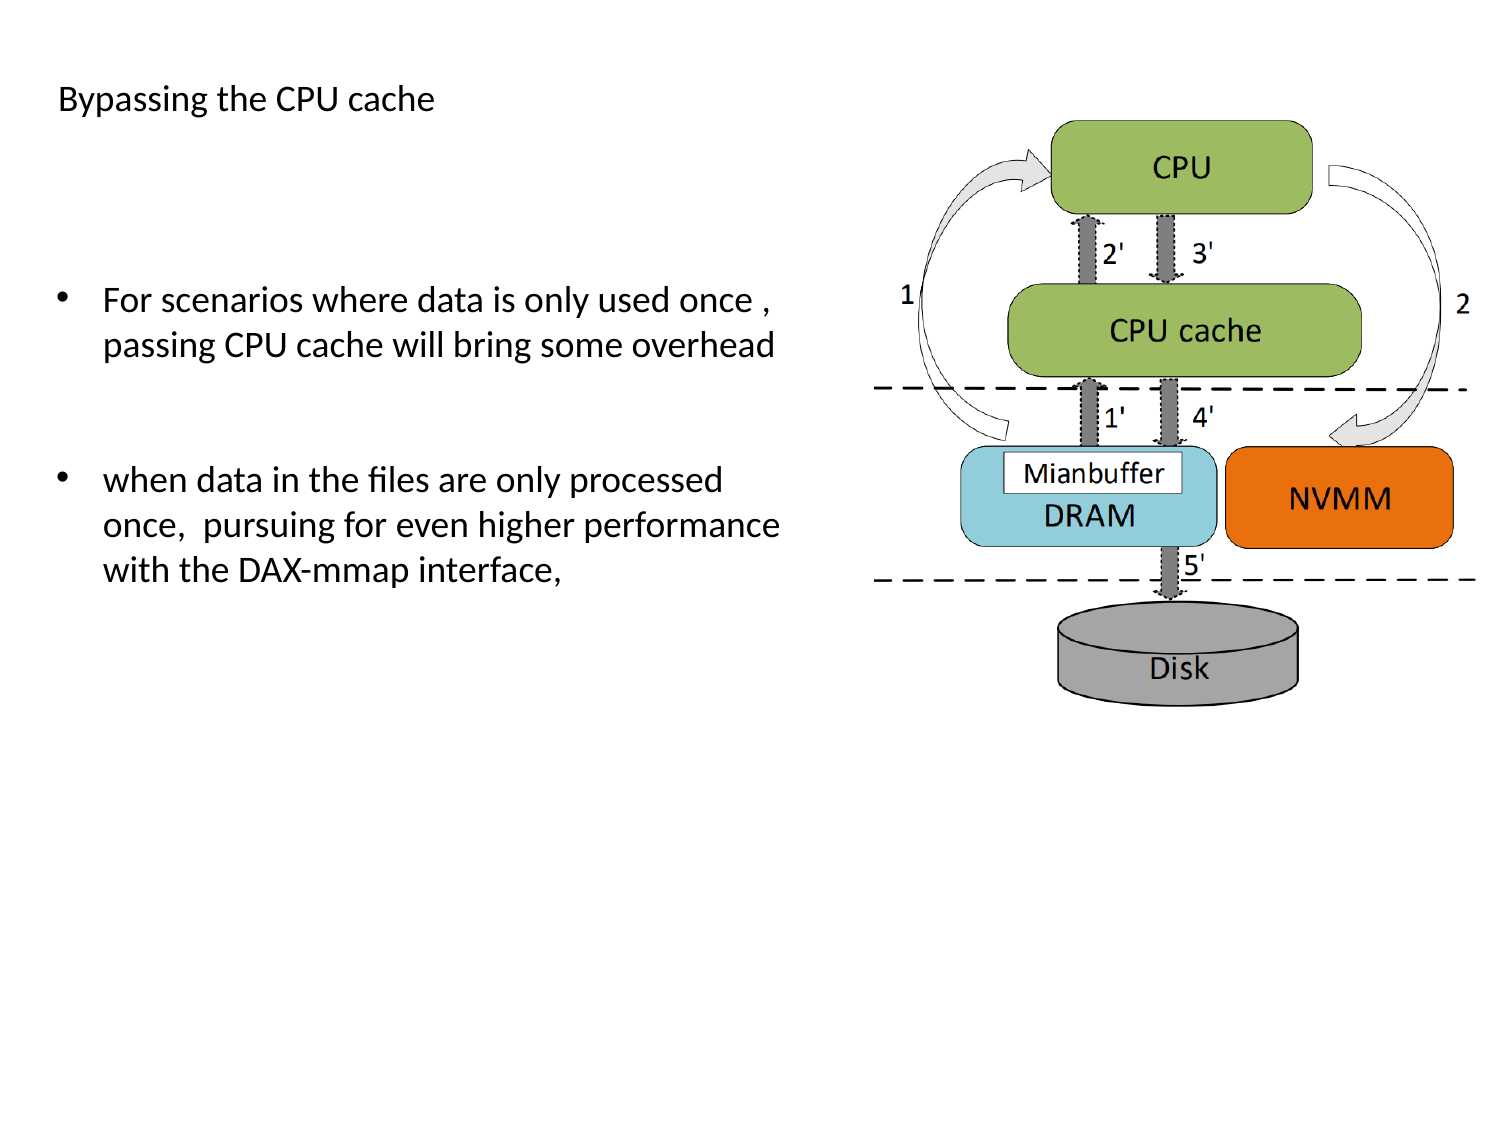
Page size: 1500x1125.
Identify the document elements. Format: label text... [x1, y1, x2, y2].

text_box Bypassing the CPU cache [43, 66, 451, 127]
text_box For scenarios where data is only used once , passing CPU cache will bring some overhead when data in the files are only processed once, pursuing for even higher performance with the DAX-mmap interface, [41, 267, 821, 642]
picture [873, 96, 1485, 723]
